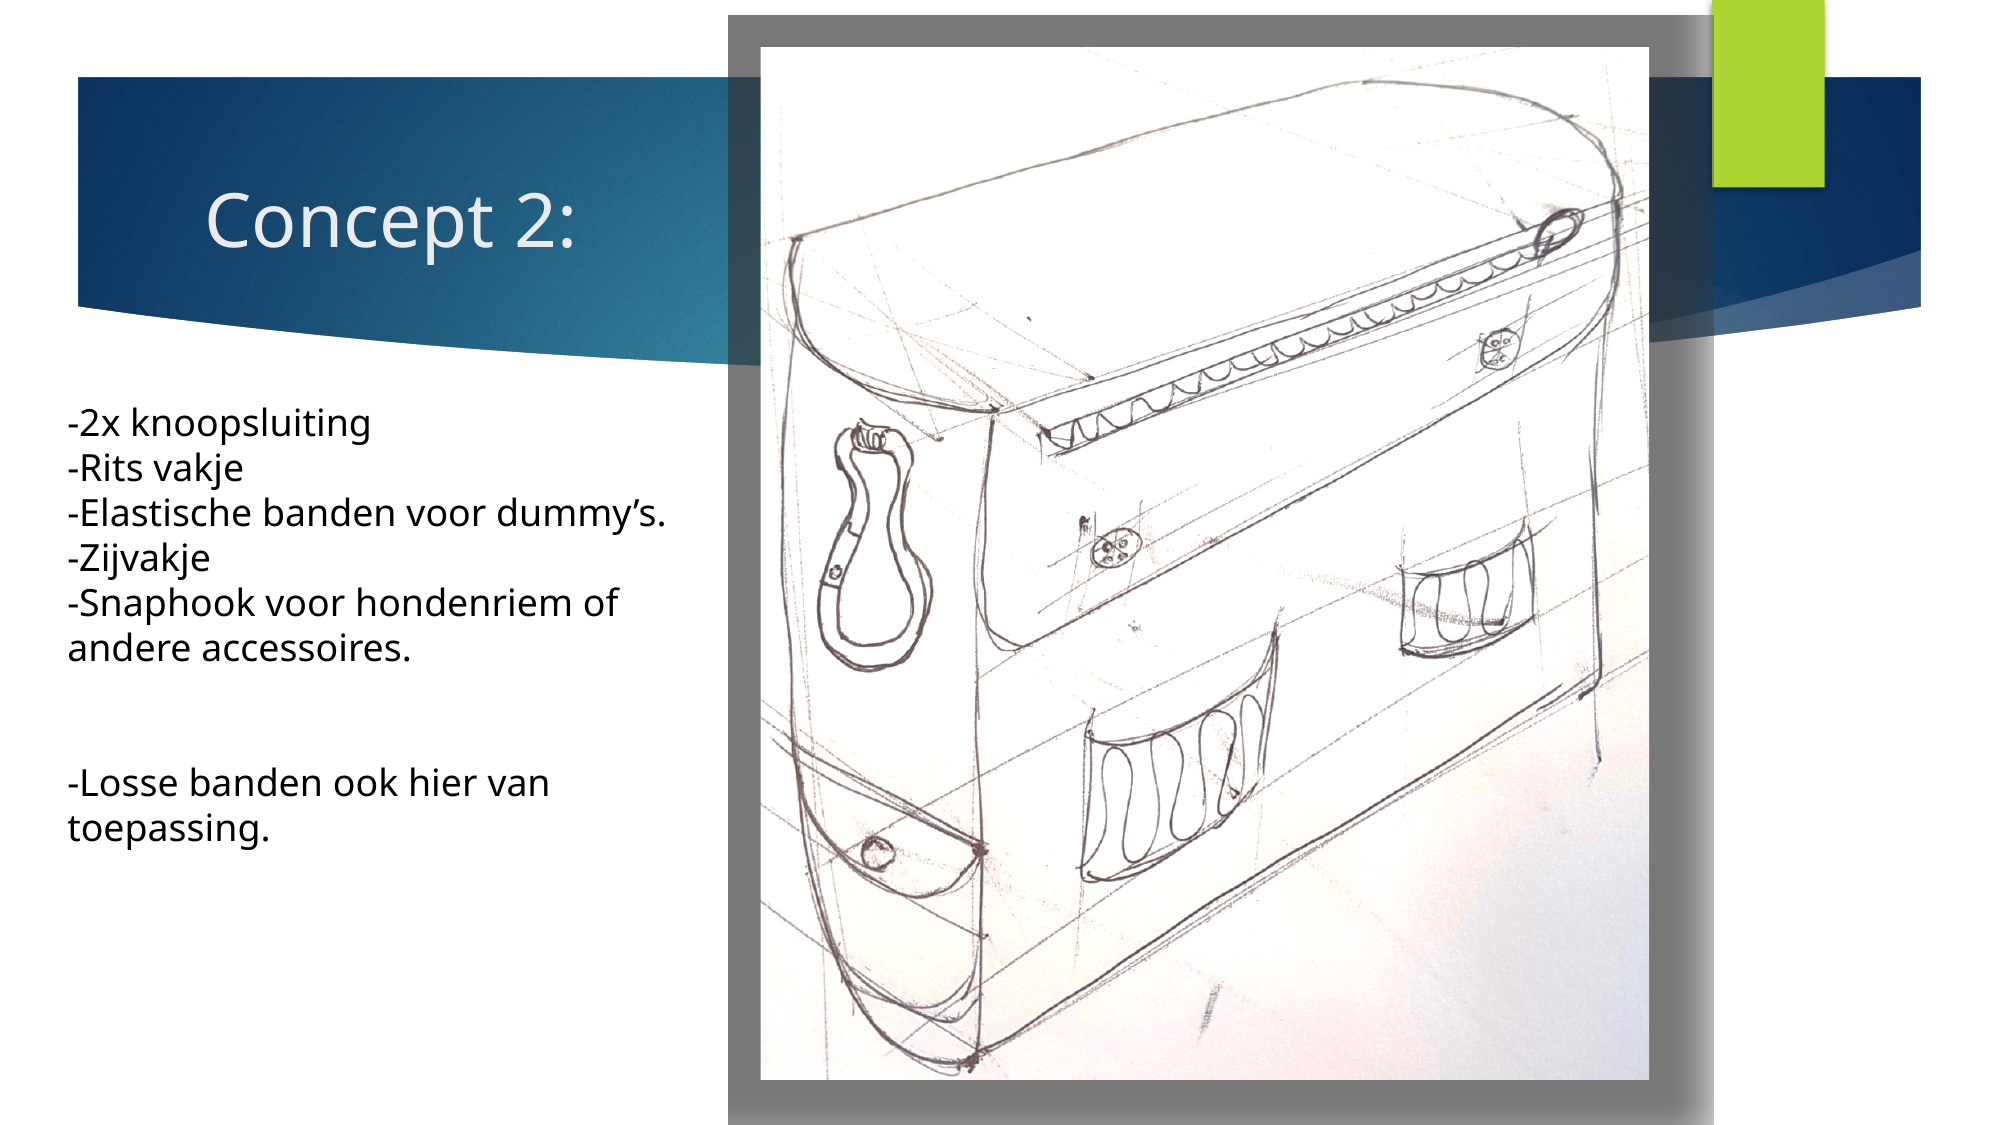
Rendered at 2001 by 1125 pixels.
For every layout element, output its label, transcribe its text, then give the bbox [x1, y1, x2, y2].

picture [760, 1009, 1650, 1080]
text_box -2x knoopsluiting -Rits vakje -Elastische banden voor dummy’s. -Zijvakje -Snaphook voor hondenriem of andere accessoires. -Losse banden ook hier van toepassing. [52, 391, 682, 857]
picture [760, 47, 1650, 118]
title Concept 2: [189, 159, 682, 276]
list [688, 118, 1722, 1009]
